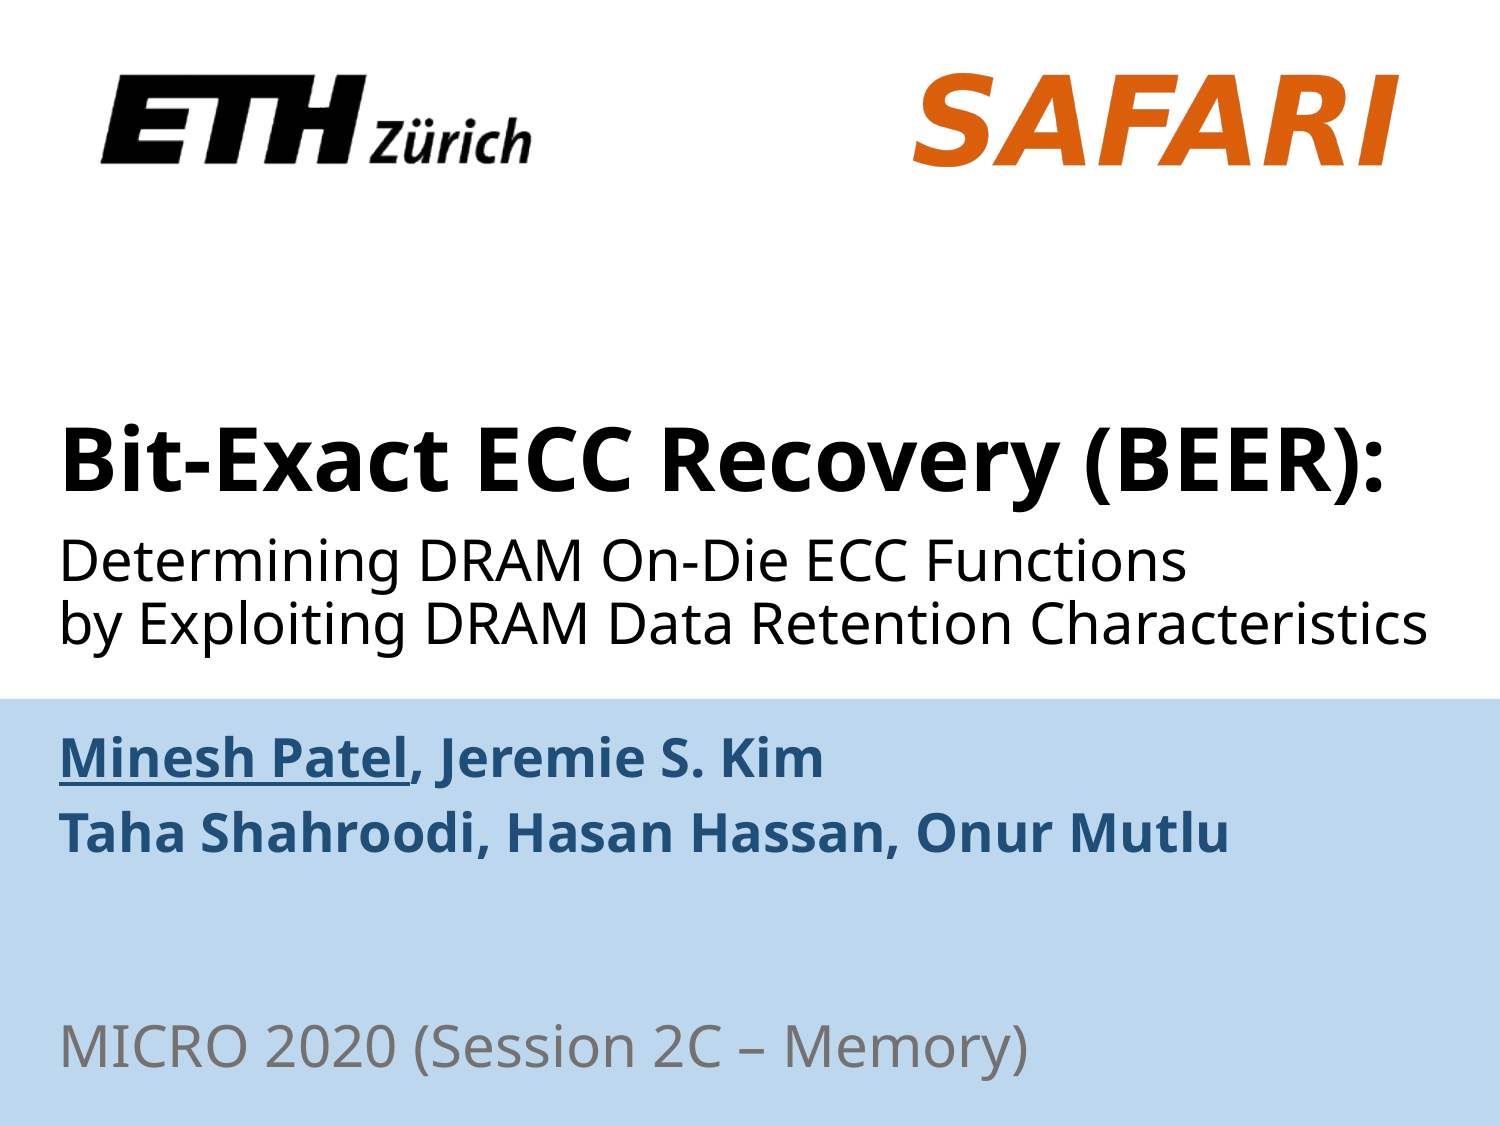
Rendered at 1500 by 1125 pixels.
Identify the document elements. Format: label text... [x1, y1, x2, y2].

subtitle Minesh Patel, Jeremie S. Kim Taha Shahroodi, Hasan Hassan, Onur Mutlu [43, 723, 1416, 896]
picture [913, 73, 1399, 167]
title Bit-Exact ECC Recovery (BEER): Determining DRAM On-Die ECC Functions by Exploiting DRAM Data Retention Characteristics [43, 407, 1457, 699]
text_box [0, 698, 1500, 1125]
text_box MICRO 2020 (Session 2C – Memory) [43, 875, 1178, 1088]
picture [73, 58, 559, 182]
